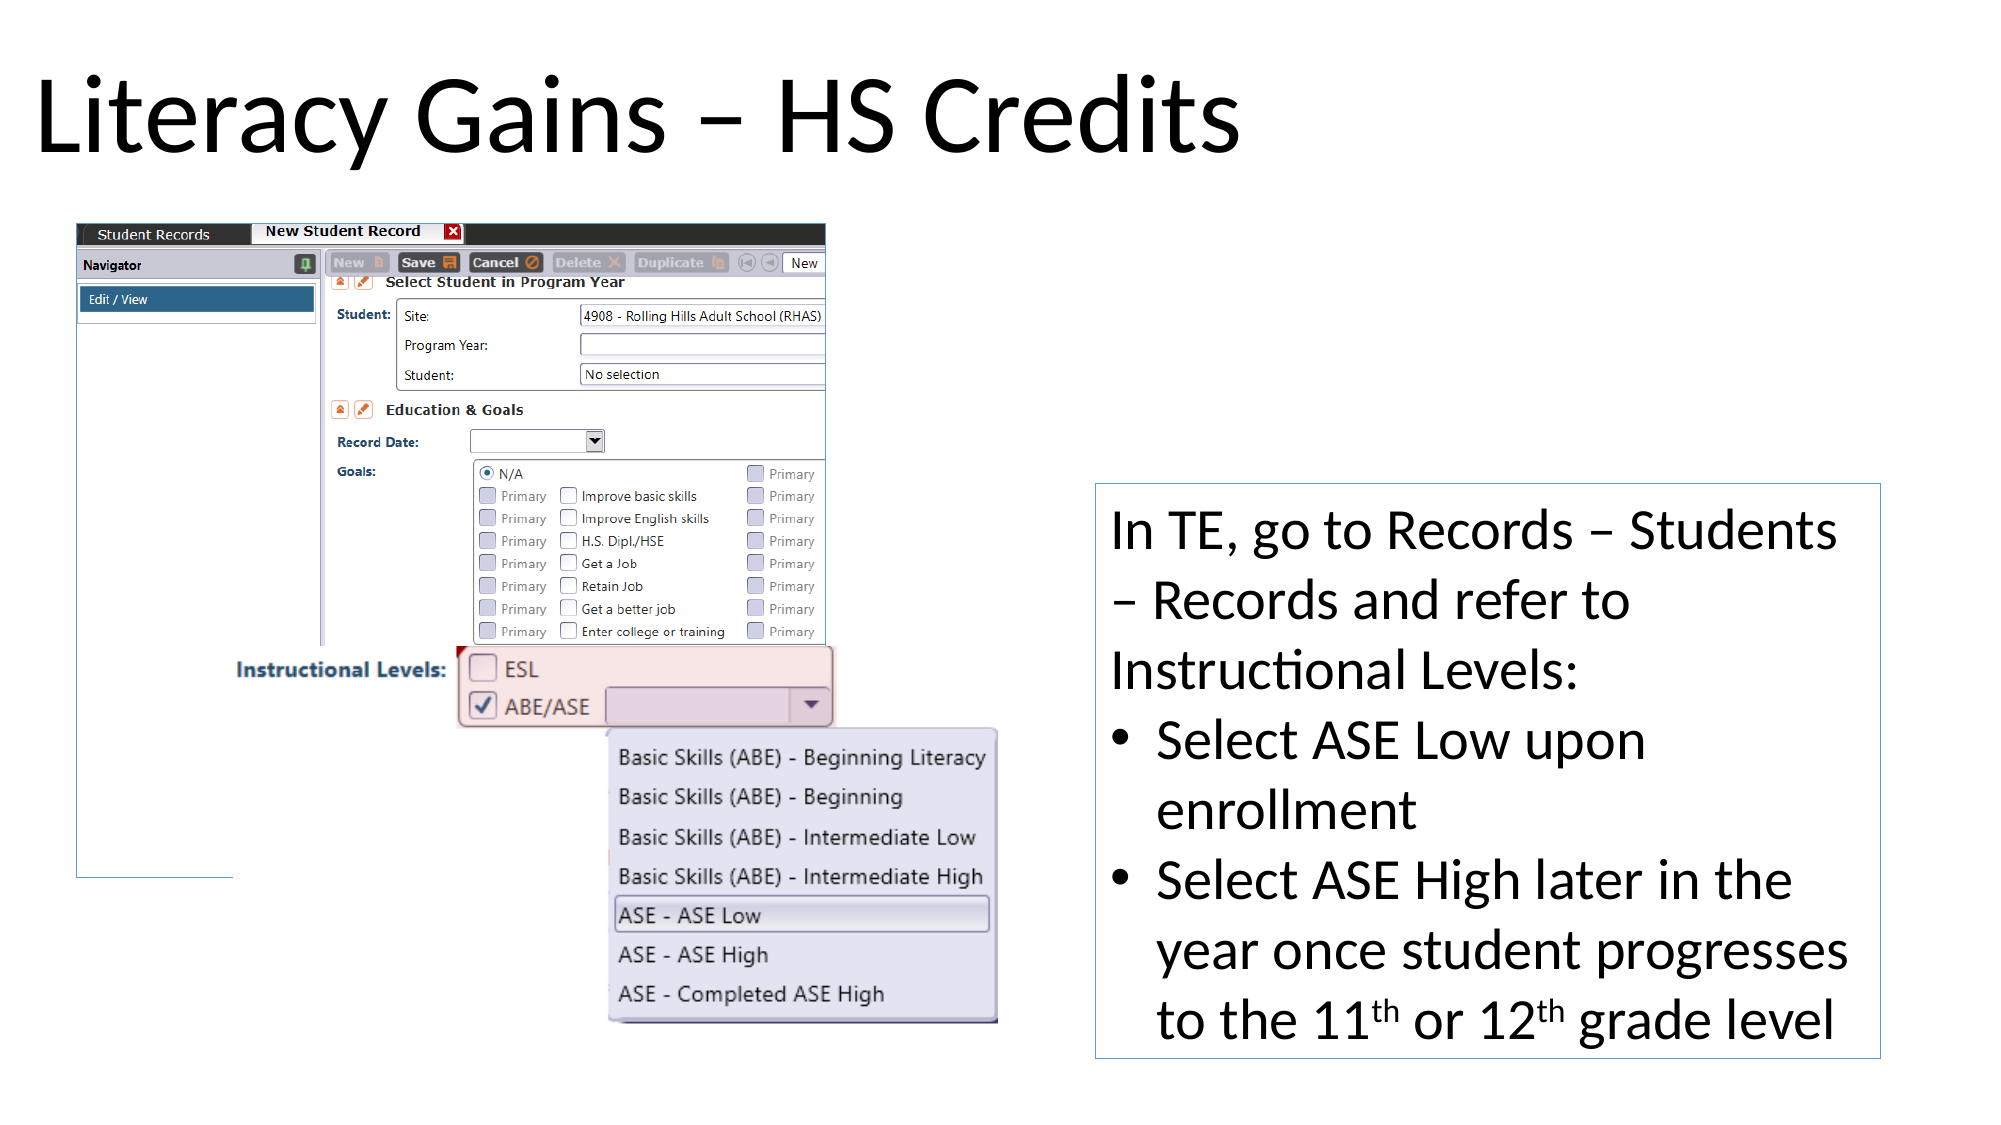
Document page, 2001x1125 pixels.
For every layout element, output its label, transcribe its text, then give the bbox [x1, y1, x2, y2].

title Literacy Gains – HS Credits [19, 32, 1326, 235]
picture [76, 223, 998, 1030]
text_box In TE, go to Records – Students – Records and refer to Instructional Levels: Select ASE Low upon enrollment Select ASE High later in the year once student progresses to the 11th or 12th grade level [1095, 483, 1881, 1059]
